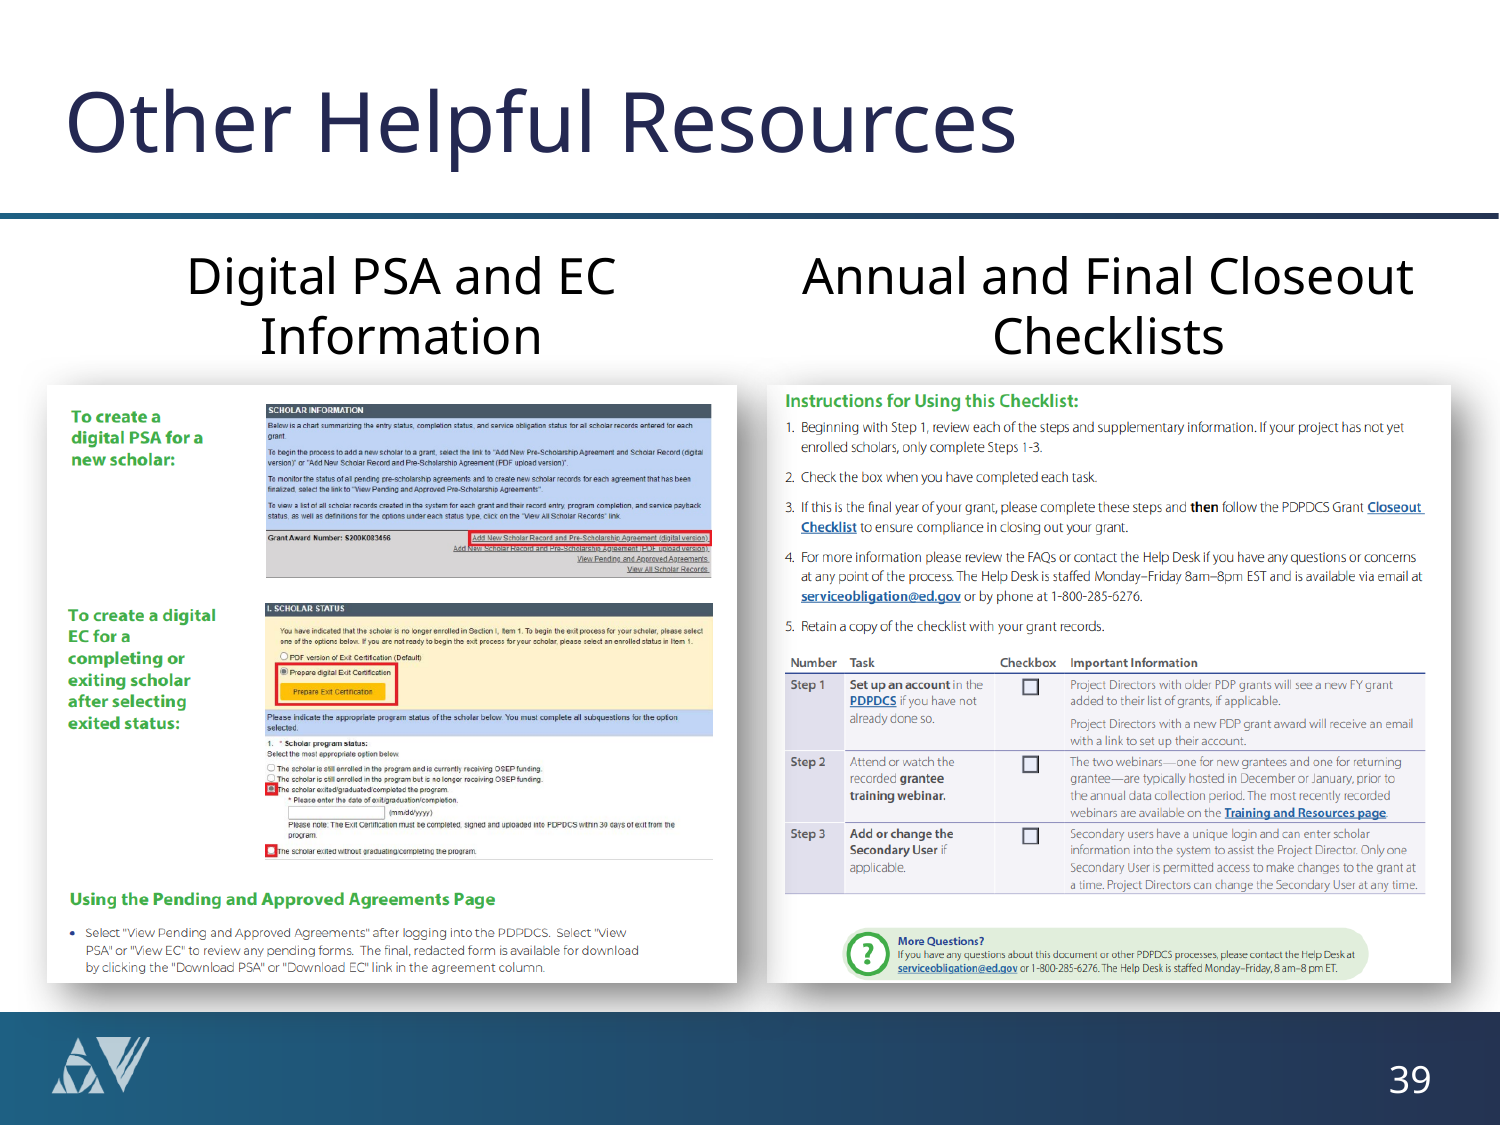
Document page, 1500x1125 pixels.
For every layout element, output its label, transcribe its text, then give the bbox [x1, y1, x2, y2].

slide_number 39 [1374, 1048, 1462, 1089]
picture [50, 1037, 150, 1094]
list Annual and Final Closeout Checklists [780, 237, 1438, 320]
title Other Helpful Resources [50, 37, 1438, 200]
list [47, 385, 737, 984]
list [767, 385, 1451, 984]
list Digital PSA and EC Information [58, 237, 746, 320]
